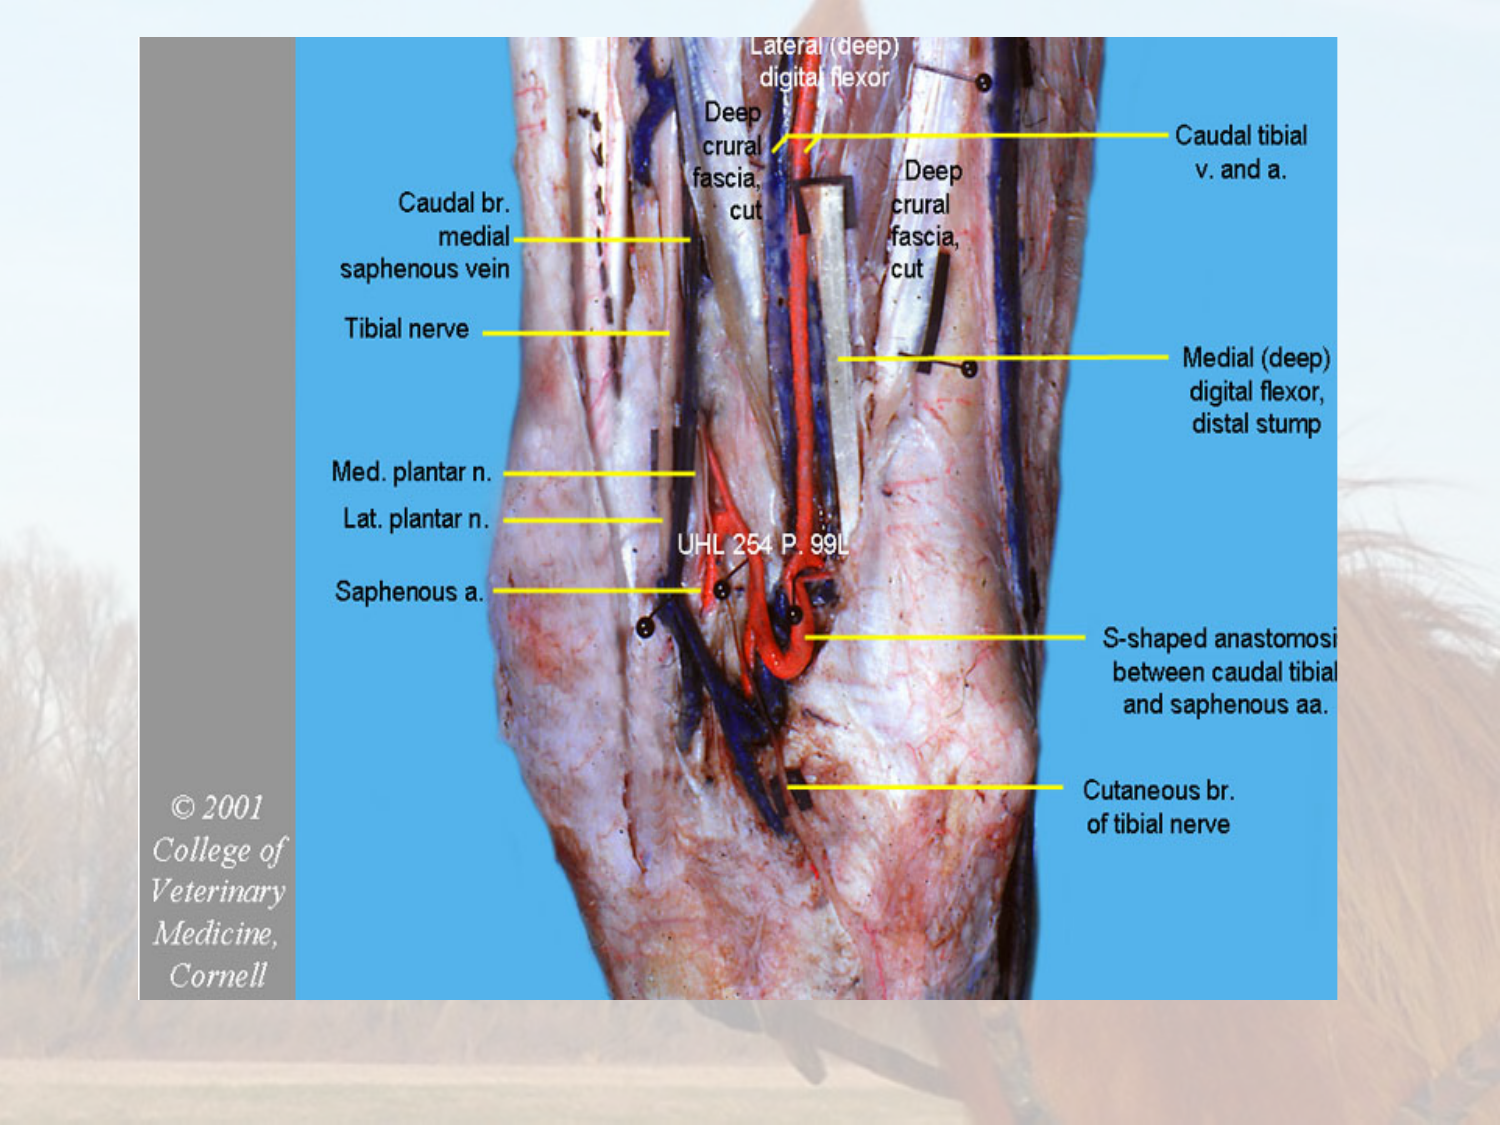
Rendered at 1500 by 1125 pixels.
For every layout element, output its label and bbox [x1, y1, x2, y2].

picture [137, 37, 1338, 1001]
